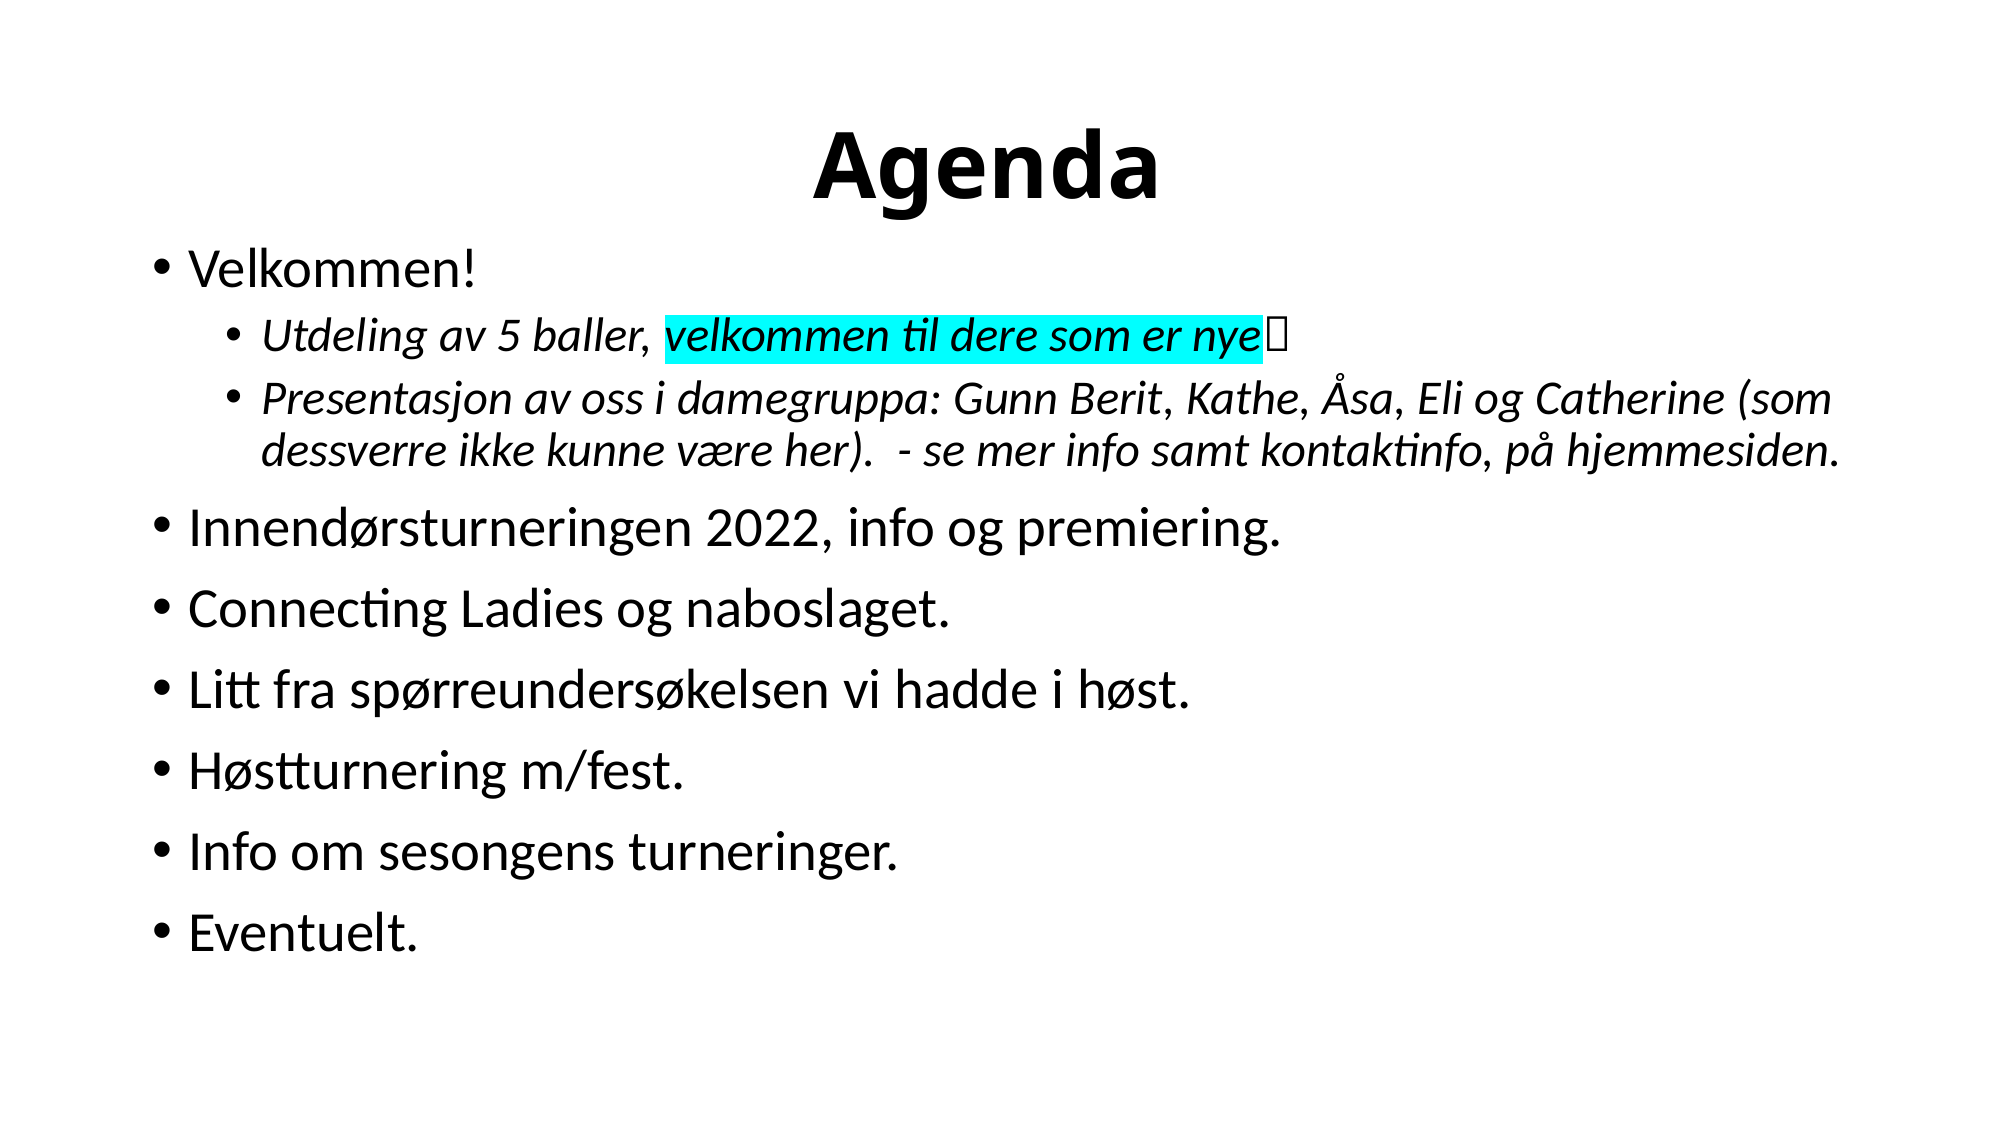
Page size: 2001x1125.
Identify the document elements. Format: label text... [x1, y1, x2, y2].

list Velkommen! Utdeling av 5 baller, velkommen til dere som er nye Presentasjon av oss i damegruppa: Gunn Berit, Kathe, Åsa, Eli og Catherine (som dessverre ikke kunne være her). - se mer info samt kontaktinfo, på hjemmesiden. Innendørsturneringen 2022, info og premiering. Connecting Ladies og naboslaget. Litt fra spørreundersøkelsen vi hadde i høst. Høstturnering m/fest. Info om sesongens turneringer. Eventuelt. [137, 231, 1863, 1014]
title Agenda [137, 59, 1863, 231]
